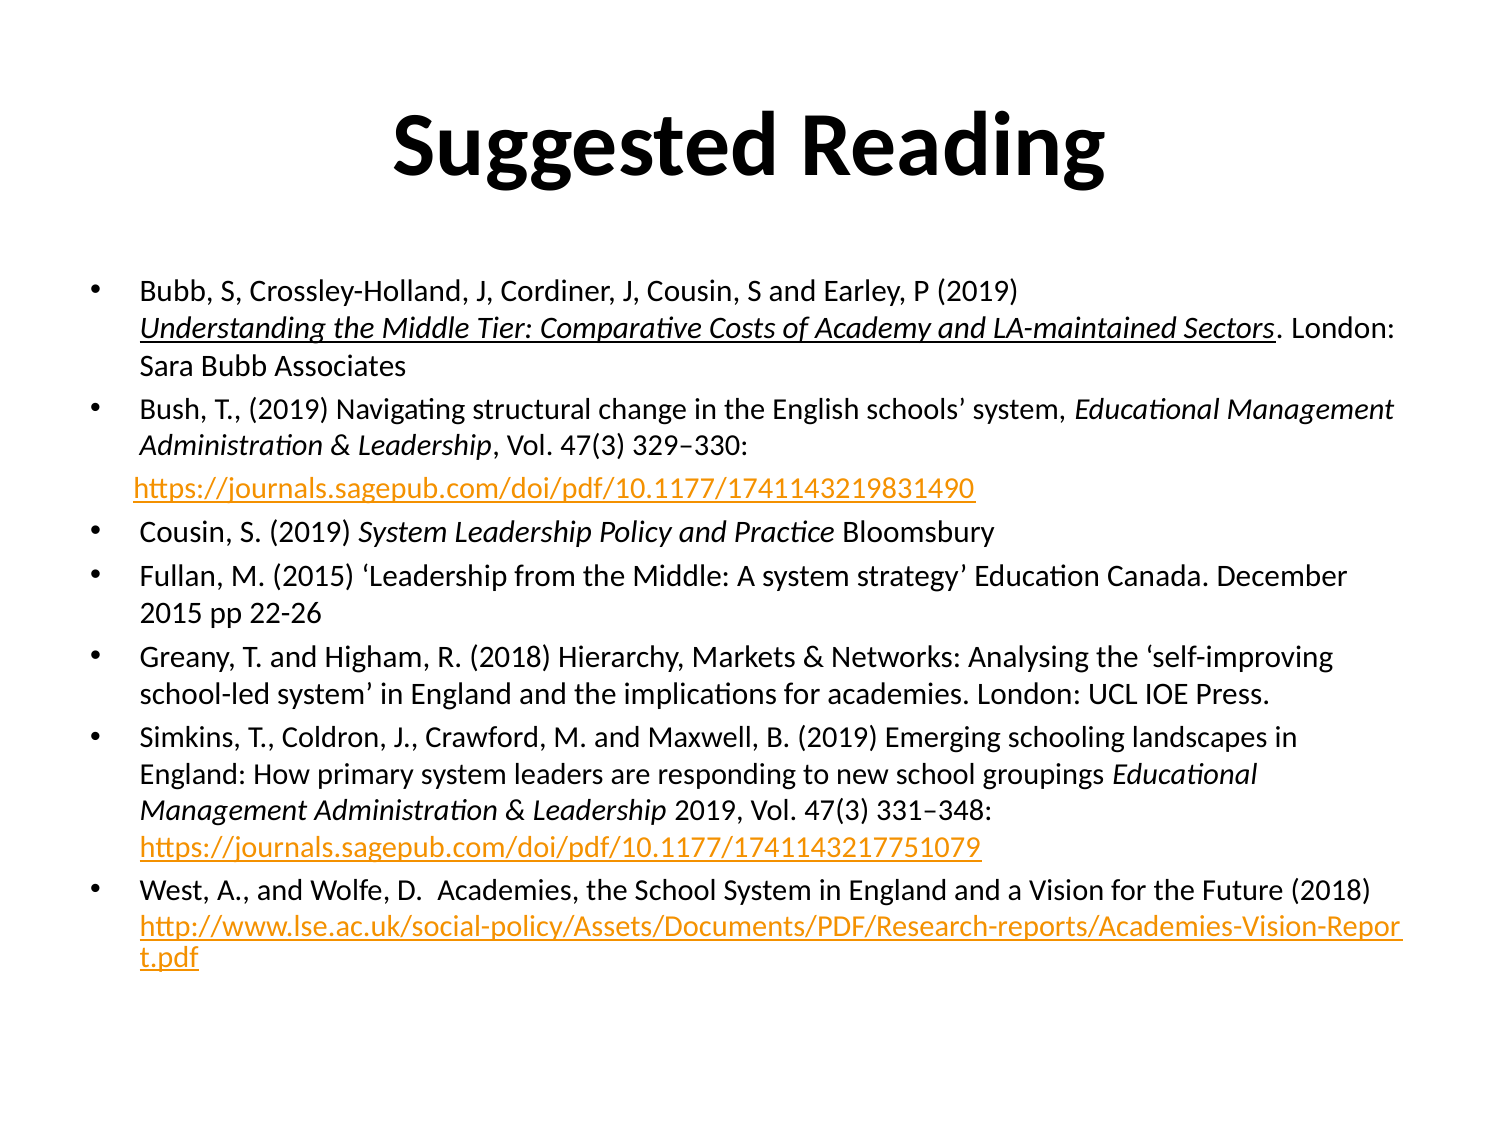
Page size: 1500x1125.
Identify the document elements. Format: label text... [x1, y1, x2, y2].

list Bubb, S, Crossley-Holland, J, Cordiner, J, Cousin, S and Earley, P (2019) Understanding the Middle Tier: Comparative Costs of Academy and LA-maintained Sectors. London: Sara Bubb Associates Bush, T., (2019) Navigating structural change in the English schools’ system, Educational Management Administration & Leadership, Vol. 47(3) 329–330: https://journals.sagepub.com/doi/pdf/10.1177/1741143219831490 Cousin, S. (2019) System Leadership Policy and Practice Bloomsbury Fullan, M. (2015) ‘Leadership from the Middle: A system strategy’ Education Canada. December 2015 pp 22-26 Greany, T. and Higham, R. (2018) Hierarchy, Markets & Networks: Analysing the ‘self-improving school-led system’ in England and the implications for academies. London: UCL IOE Press. Simkins, T., Coldron, J., Crawford, M. and Maxwell, B. (2019) Emerging schooling landscapes in England: How primary system leaders are responding to new school groupings Educational Management Administration & Leadership 2019, Vol. 47(3) 331–348: https://journals.sagepub.com/doi/pdf/10.1177/1741143217751079 West, A., and Wolfe, D. Academies, the School System in England and a Vision for the Future (2018) http://www.lse.ac.uk/social-policy/Assets/Documents/PDF/Research-reports/Academies-Vision-Report.pdf [75, 262, 1425, 1005]
title Suggested Reading [75, 45, 1425, 233]
